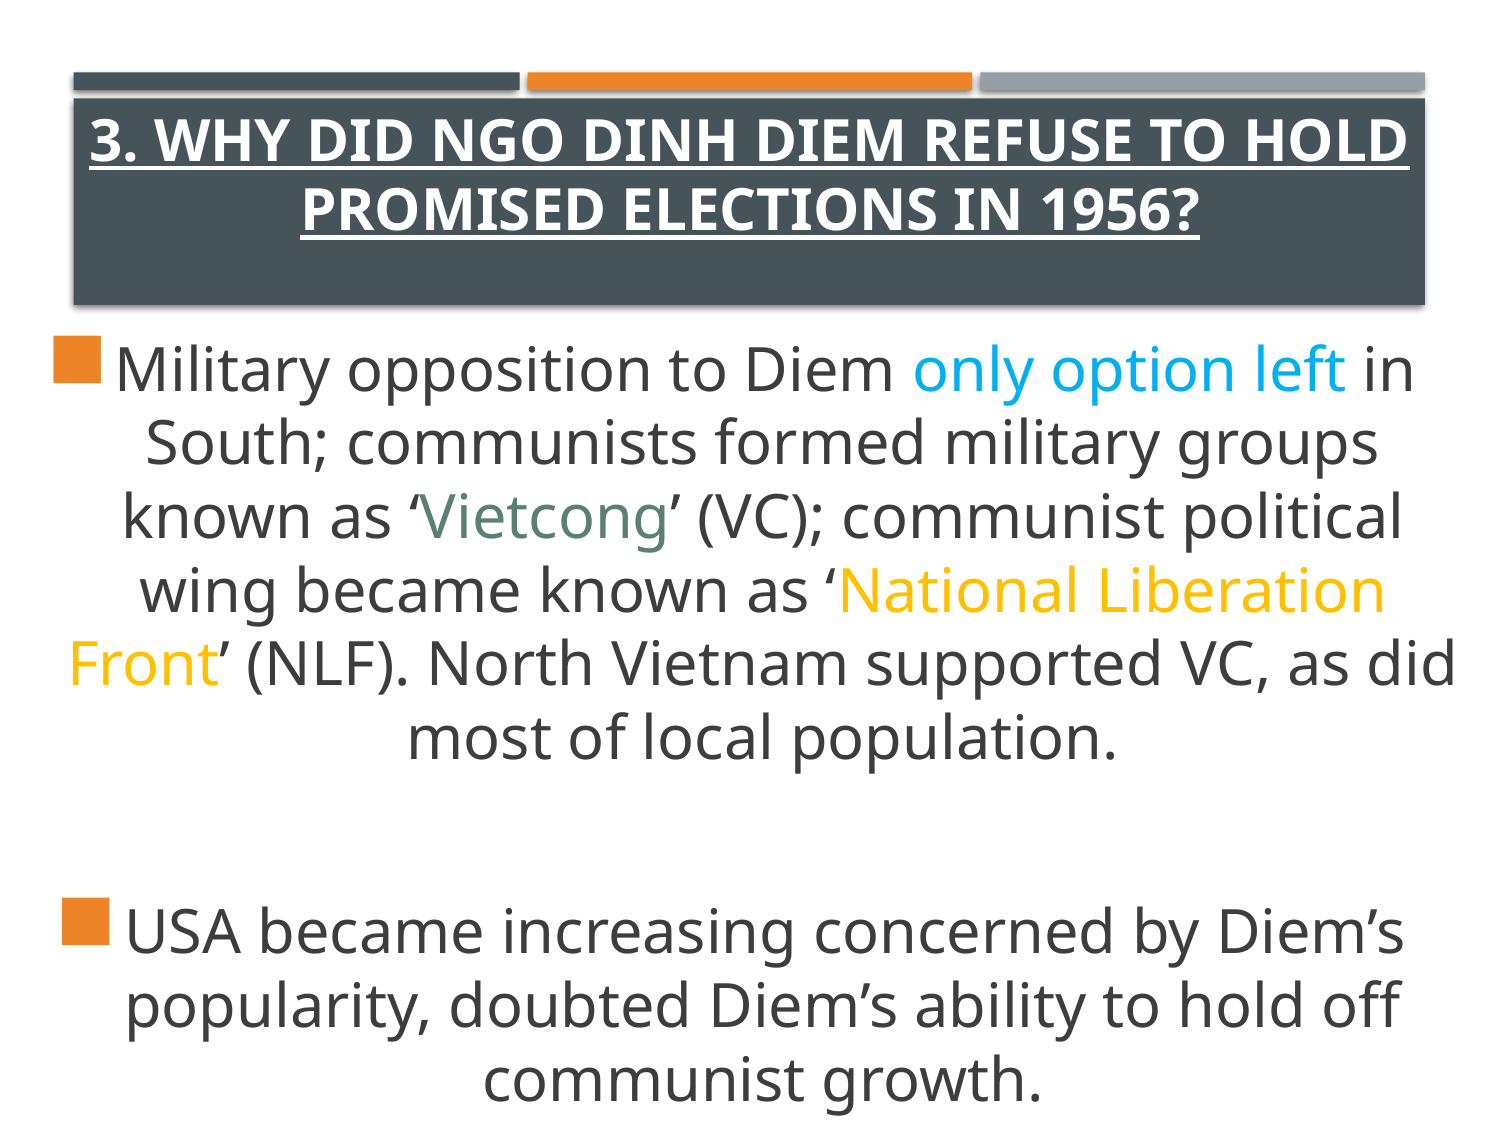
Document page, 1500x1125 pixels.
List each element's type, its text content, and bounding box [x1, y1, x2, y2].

list Military opposition to Diem only option left in South; communists formed military groups known as ‘Vietcong’ (VC); communist political wing became known as ‘National Liberation Front’ (NLF). North Vietnam supported VC, as did most of local population. USA became increasing concerned by Diem’s popularity, doubted Diem’s ability to hold off communist growth. [0, 318, 1481, 1125]
title 3. Why did Ngo Dinh Diem refuse to hold promised elections in 1956? [0, 0, 1500, 250]
